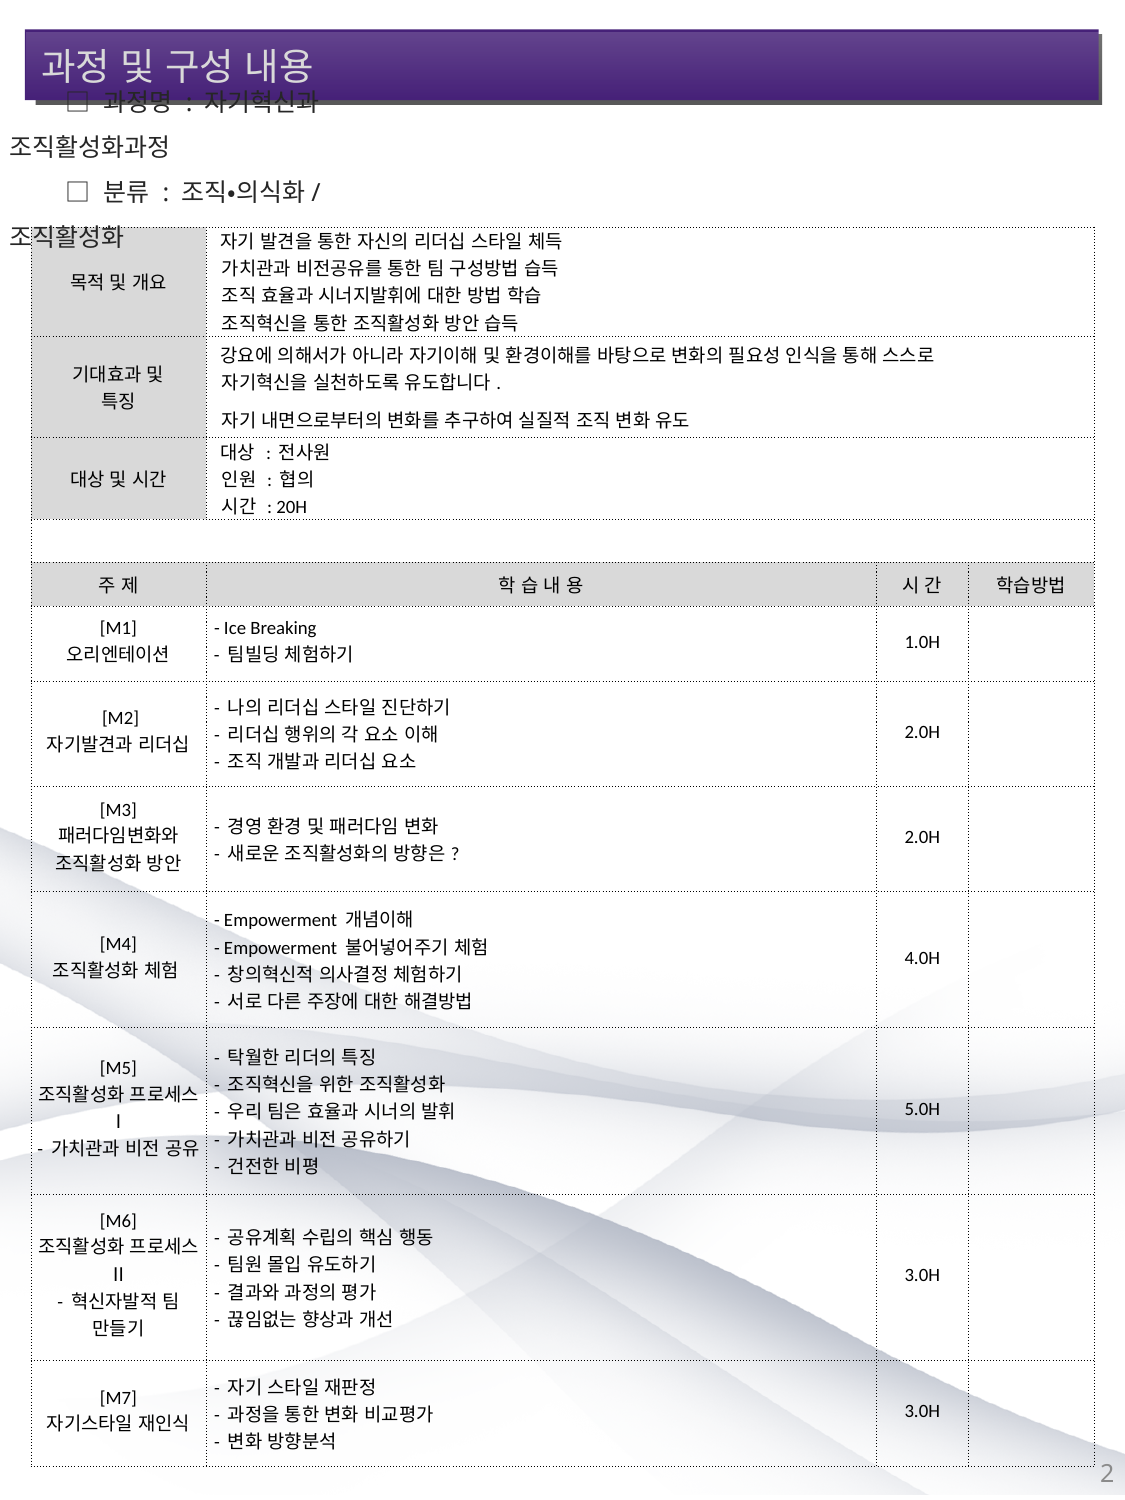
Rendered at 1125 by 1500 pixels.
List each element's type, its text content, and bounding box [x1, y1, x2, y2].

table_header 목적 및 개요 [31, 227, 206, 336]
table_cell 대상 : 전사원 인원 : 협의 시간 : 20H [206, 438, 1094, 519]
table_cell [968, 786, 1094, 892]
table_cell [M6] 조직활성화 프로세스Ⅱ - 혁신자발적 팀 만들기 [31, 1194, 206, 1361]
table_cell - 공유계획 수립의 핵심 행동 - 팀원 몰입 유도하기 - 결과와 과정의 평가 - 끊임없는 향상과 개선 [206, 1194, 876, 1361]
table_cell 강요에 의해서가 아니라 자기이해 및 환경이해를 바탕으로 변화의 필요성 인식을 통해 스스로 자기혁신을 실천하도록 유도합니다. 자기 내면으로부터의 변화를 추구하여 실질적 조직 변화 유도 [206, 336, 1094, 438]
table_cell 주 제 [31, 562, 206, 606]
text_box 과정 및 구성 내용 [26, 35, 1094, 95]
table_cell [M5] 조직활성화 프로세스Ⅰ - 가치관과 비전 공유 [31, 1028, 206, 1194]
table_cell [968, 1028, 1094, 1194]
table_cell - 나의 리더십 스타일 진단하기 - 리더십 행위의 각 요소 이해 - 조직 개발과 리더십 요소 [206, 681, 876, 786]
table_cell [968, 1194, 1094, 1361]
table_cell 기대효과 및 특징 [31, 336, 206, 438]
table_cell - 자기 스타일 재판정 - 과정을 통한 변화 비교평가 - 변화 방향분석 [206, 1361, 876, 1466]
table_cell 학 습 내 용 [206, 562, 876, 606]
text_box □ 과정명 : 자기혁신과 조직활성화과정 □ 분류 : 조직•의식화/조직활성화 [0, 109, 447, 214]
table_cell [968, 606, 1094, 681]
table_cell 5.0H [876, 1028, 968, 1194]
table_cell [968, 892, 1094, 1028]
table_cell - 경영 환경 및 패러다임 변화 - 새로운 조직활성화의 방향은? [206, 786, 876, 892]
table_cell 학습방법 [968, 562, 1094, 606]
table_header 자기 발견을 통한 자신의 리더십 스타일 체득 가치관과 비전공유를 통한 팀 구성방법 습득 조직 효율과 시너지발휘에 대한 방법 학습 조직혁신을 통한 조직활성화 방안 습득 [206, 227, 1094, 336]
table_cell 1.0H [876, 606, 968, 681]
table_cell [M1] 오리엔테이션 [31, 606, 206, 681]
table_cell 2.0H [876, 786, 968, 892]
table_cell [M7] 자기스타일 재인식 [31, 1361, 206, 1466]
table_cell [31, 519, 1094, 562]
table_cell - Ice Breaking - 팀빌딩 체험하기 [206, 606, 876, 681]
table_cell 4.0H [876, 892, 968, 1028]
table_cell 3.0H [876, 1361, 968, 1435]
table_cell [M4] 조직활성화 체험 [31, 892, 206, 1028]
table_cell 대상 및 시간 [31, 438, 206, 519]
table_cell [M2] 자기발견과 리더십 [31, 681, 206, 786]
table_cell [968, 681, 1094, 786]
table_cell 2.0H [876, 681, 968, 786]
slide_number 2 [866, 1435, 1125, 1500]
table_cell - Empowerment 개념이해 - Empowerment 불어넣어주기 체험 - 창의혁신적 의사결정 체험하기 - 서로 다른 주장에 대한 해결방법 [206, 892, 876, 1028]
table_cell 3.0H [876, 1194, 968, 1361]
table_cell [968, 1361, 1094, 1435]
table_cell 시 간 [876, 562, 968, 606]
table_cell [M3] 패러다임변화와 조직활성화 방안 [31, 786, 206, 892]
table_cell - 탁월한 리더의 특징 - 조직혁신을 위한 조직활성화 - 우리 팀은 효율과 시너의 발휘 - 가치관과 비전 공유하기 - 건전한 비평 [206, 1028, 876, 1194]
